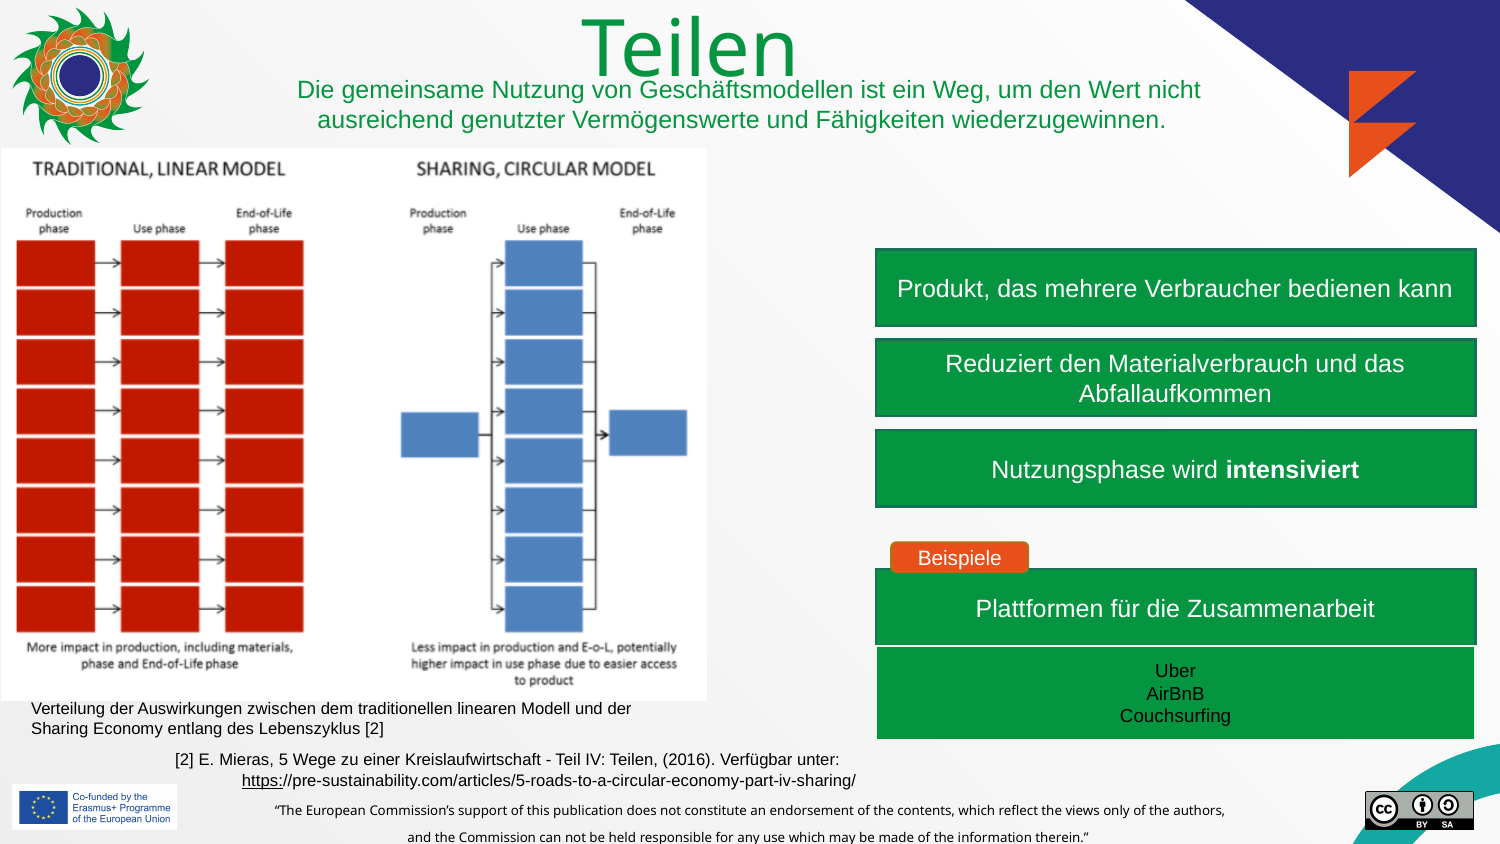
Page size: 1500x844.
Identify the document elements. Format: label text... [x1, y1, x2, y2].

title Teilen [57, 0, 1324, 149]
text_box Verteilung der Auswirkungen zwischen dem traditionellen linearen Modell und der Sharing Economy entlang des Lebenszyklus [2] [16, 709, 707, 746]
text_box Produkt, das mehrere Verbraucher bedienen kann [875, 249, 1476, 326]
picture [1, 148, 707, 702]
text_box Beispiele [891, 542, 1029, 572]
text_box Nutzungsphase wird intensiviert [875, 430, 1476, 507]
text_box Die gemeinsame Nutzung von Geschäftsmodellen ist ein Weg, um den Wert nicht ausreichend genutzter Vermögenswerte und Fähigkeiten wiederzugewinnen. [262, 65, 1238, 141]
text_box Reduziert den Materialverbrauch und das Abfallaufkommen [875, 339, 1476, 416]
text_box Uber AirBnB Couchsurfing [875, 645, 1476, 740]
text_box [2] E. Mieras, 5 Wege zu einer Kreislaufwirtschaft - Teil IV: Teilen, (2016). Verfügbar unter: https://pre-sustainability.com/articles/5-roads-to-a-circular-economy-part-iv-sharing/ [160, 739, 874, 798]
picture [1365, 791, 1474, 830]
text_box Plattformen für die Zusammenarbeit [875, 569, 1476, 645]
picture [11, 6, 57, 147]
picture [11, 784, 177, 830]
